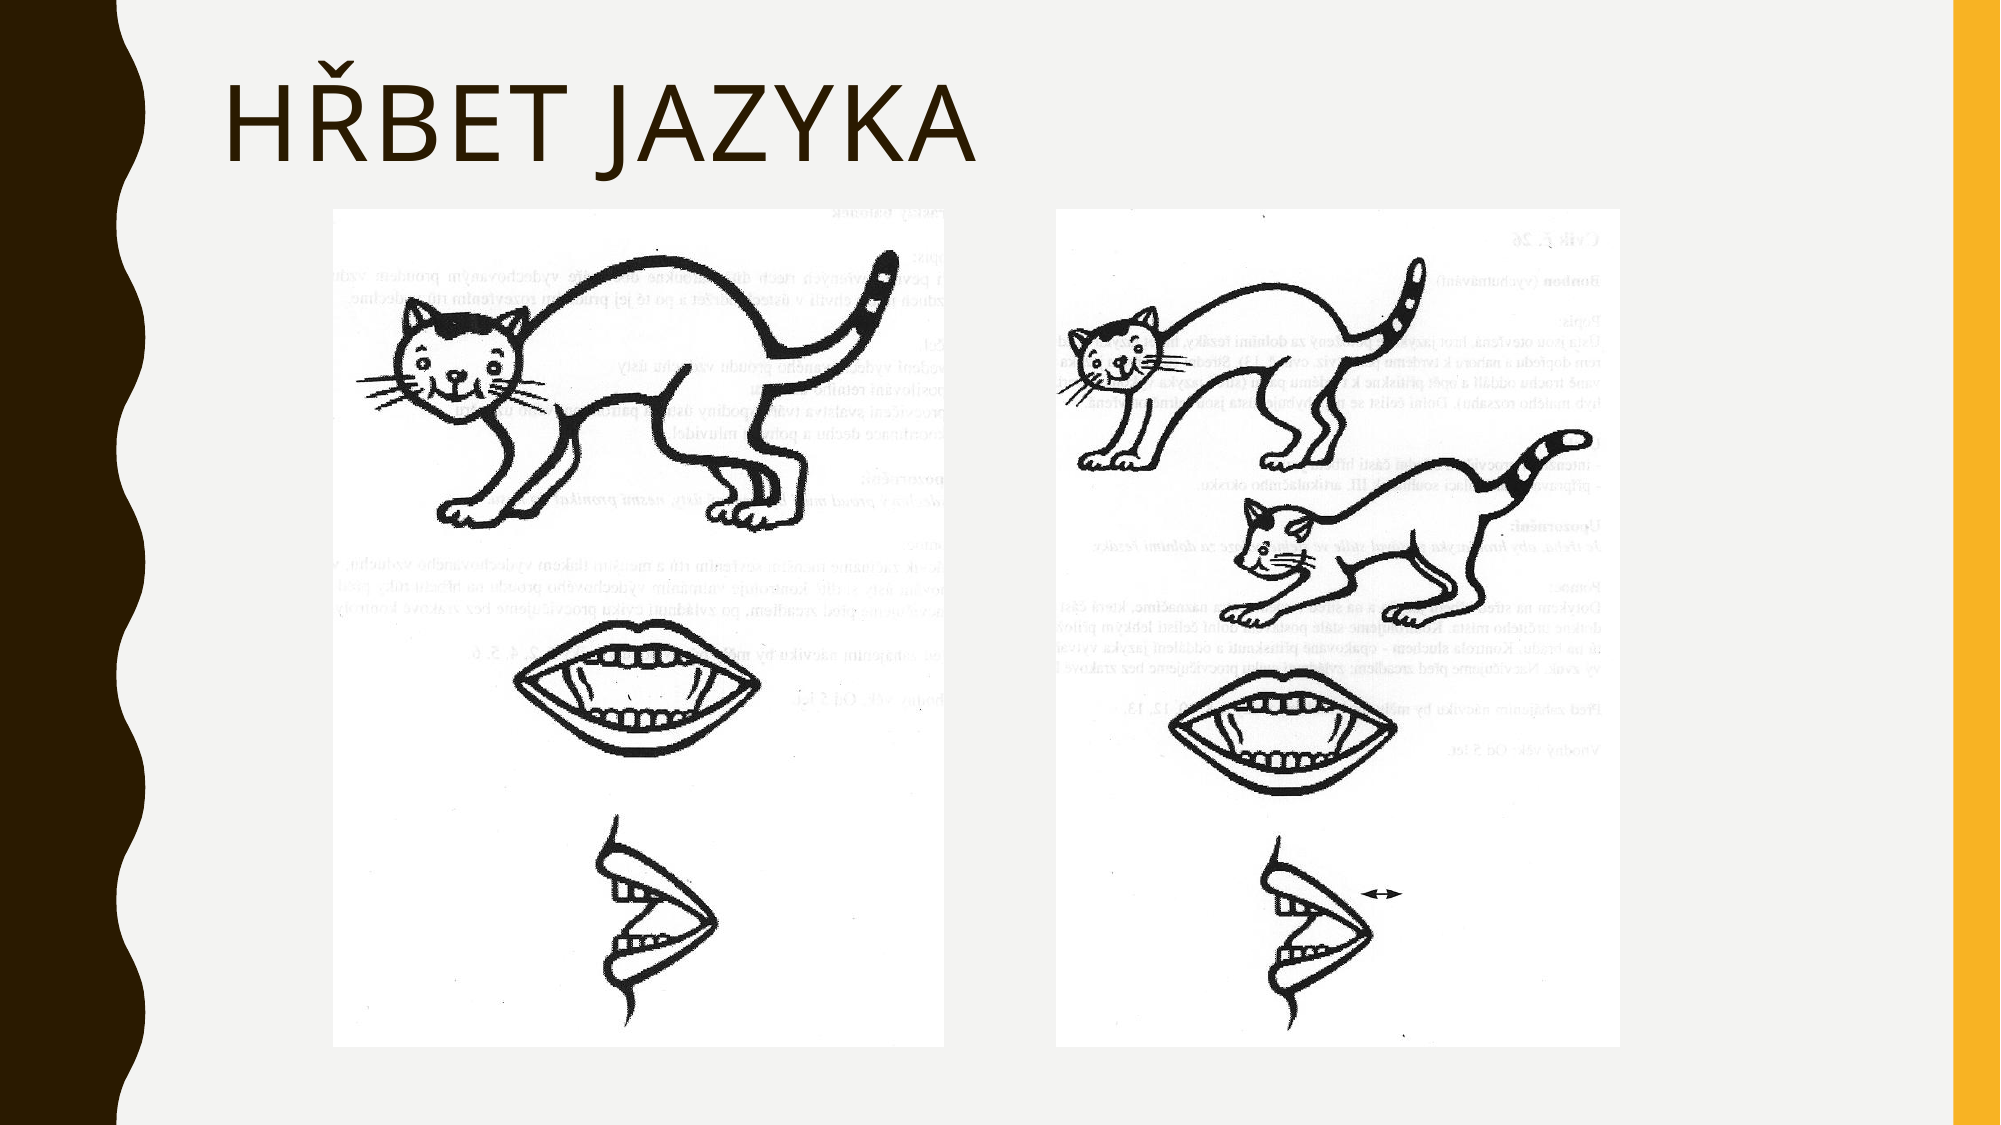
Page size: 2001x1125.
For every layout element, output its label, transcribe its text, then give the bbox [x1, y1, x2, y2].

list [332, 209, 944, 1047]
picture [1056, 209, 1620, 1047]
title Hřbet jazyka [205, 62, 1875, 308]
